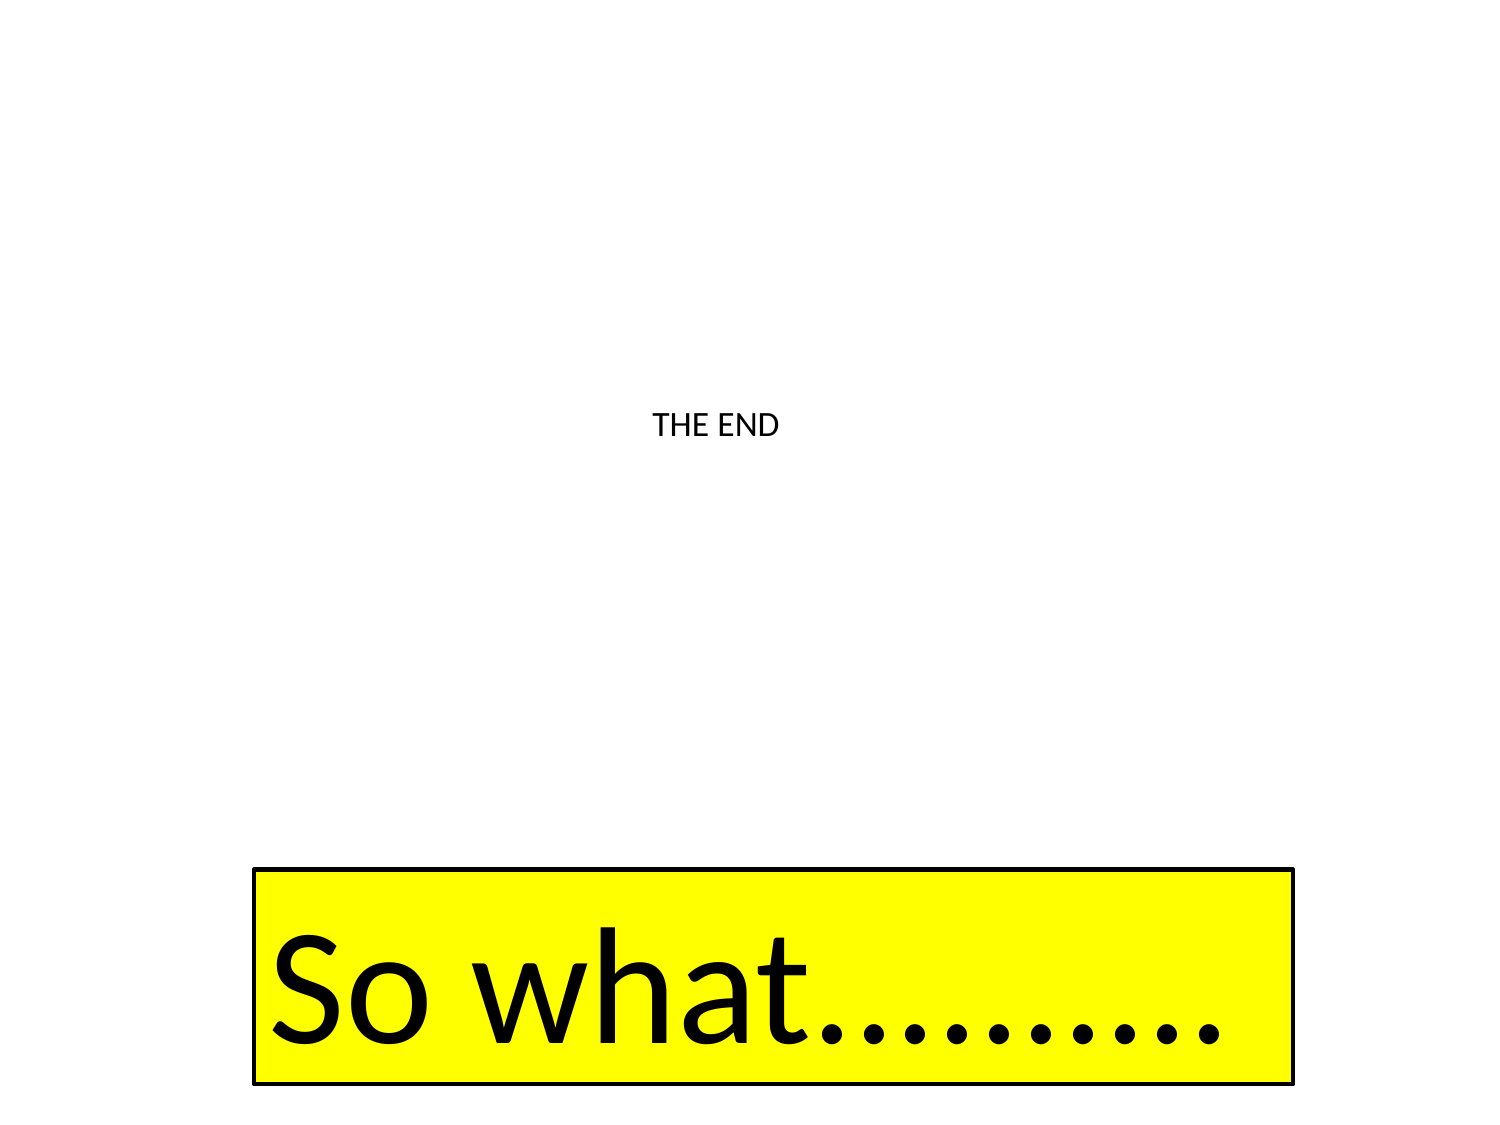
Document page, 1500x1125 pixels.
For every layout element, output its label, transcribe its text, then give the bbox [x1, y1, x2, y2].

title THE END [41, 349, 1392, 538]
text_box So what.......... [252, 867, 1295, 1086]
